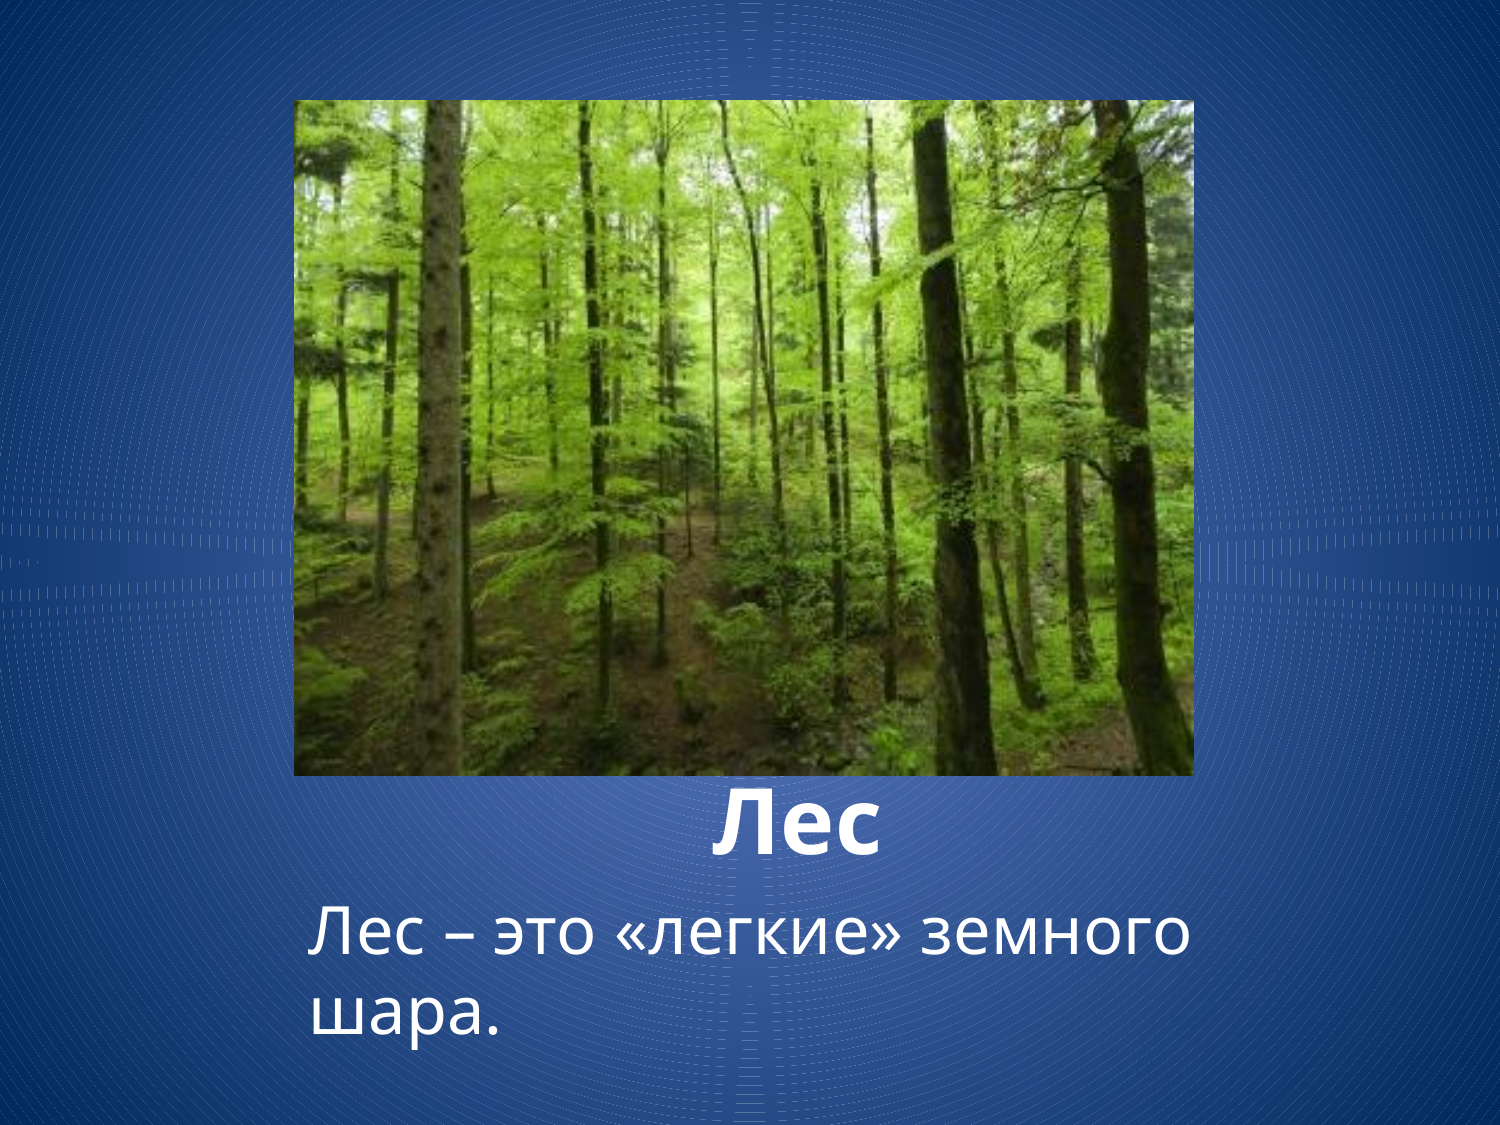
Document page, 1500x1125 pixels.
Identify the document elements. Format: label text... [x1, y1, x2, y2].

picture [293, 100, 1195, 776]
list Лес – это «легкие» земного шара. [293, 880, 1330, 1013]
title Лес [293, 787, 1195, 880]
